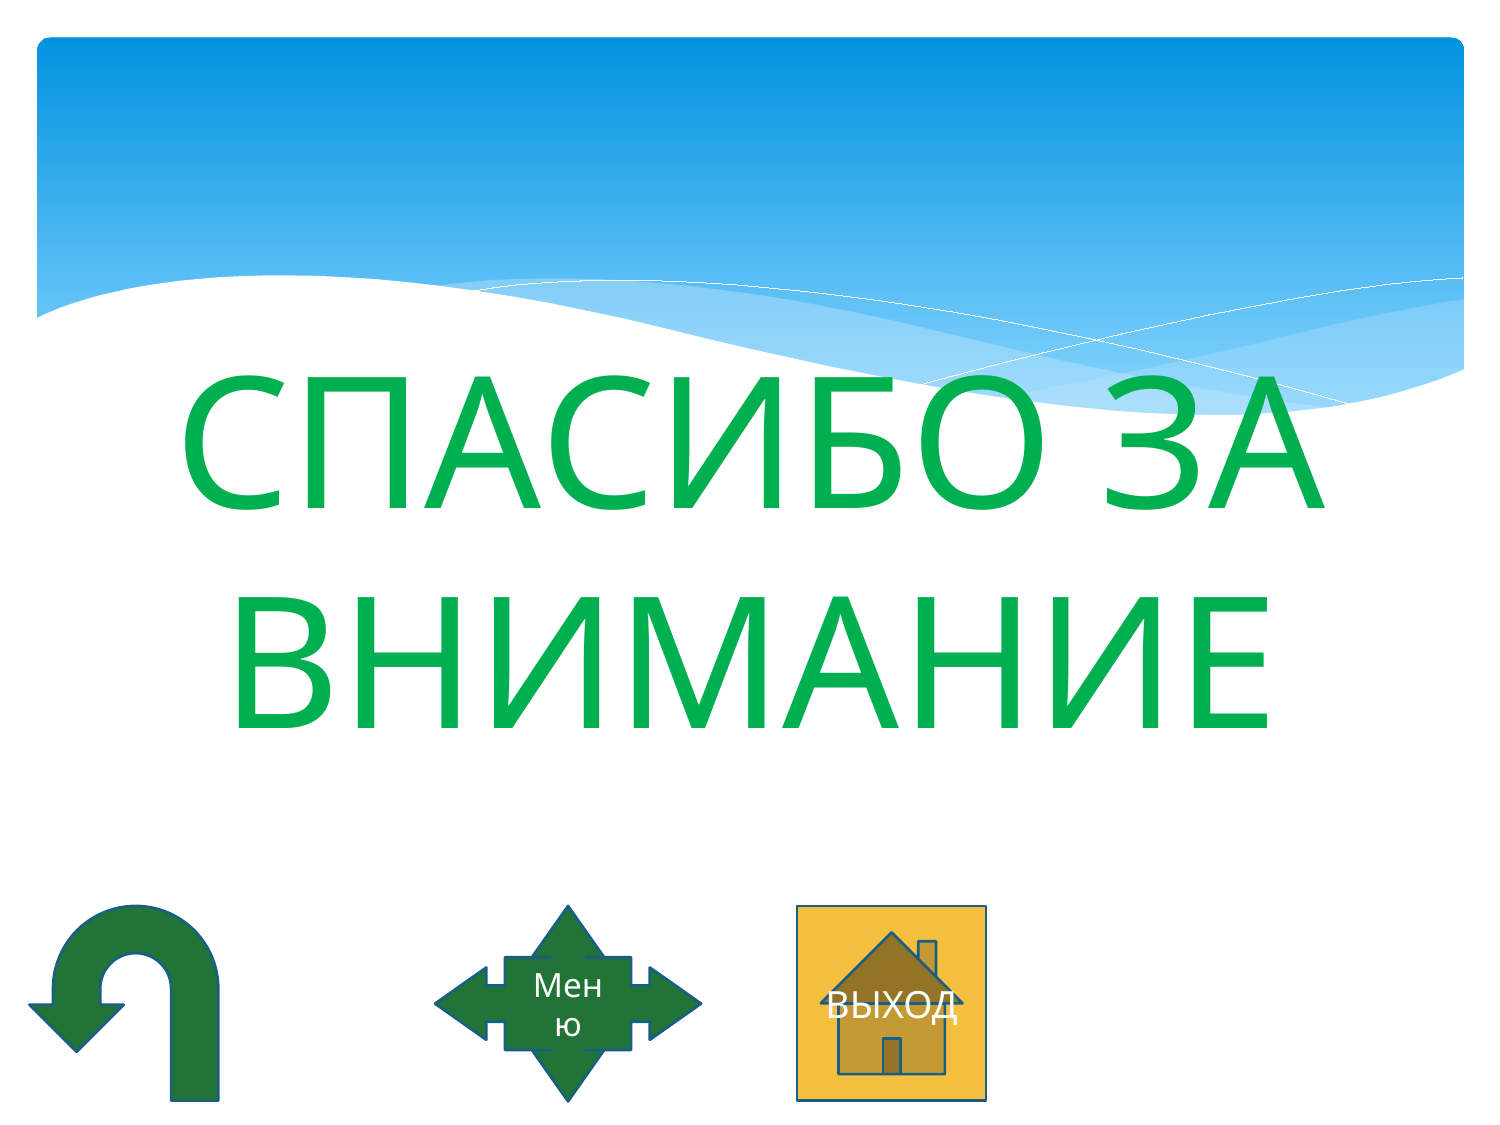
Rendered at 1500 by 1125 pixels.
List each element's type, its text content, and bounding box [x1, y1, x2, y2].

title СПАСИБО ЗА ВНИМАНИЕ [75, 172, 1425, 917]
text_box ВЫХОД [796, 905, 987, 1102]
text_box [28, 904, 220, 1102]
text_box Меню [433, 904, 703, 1103]
